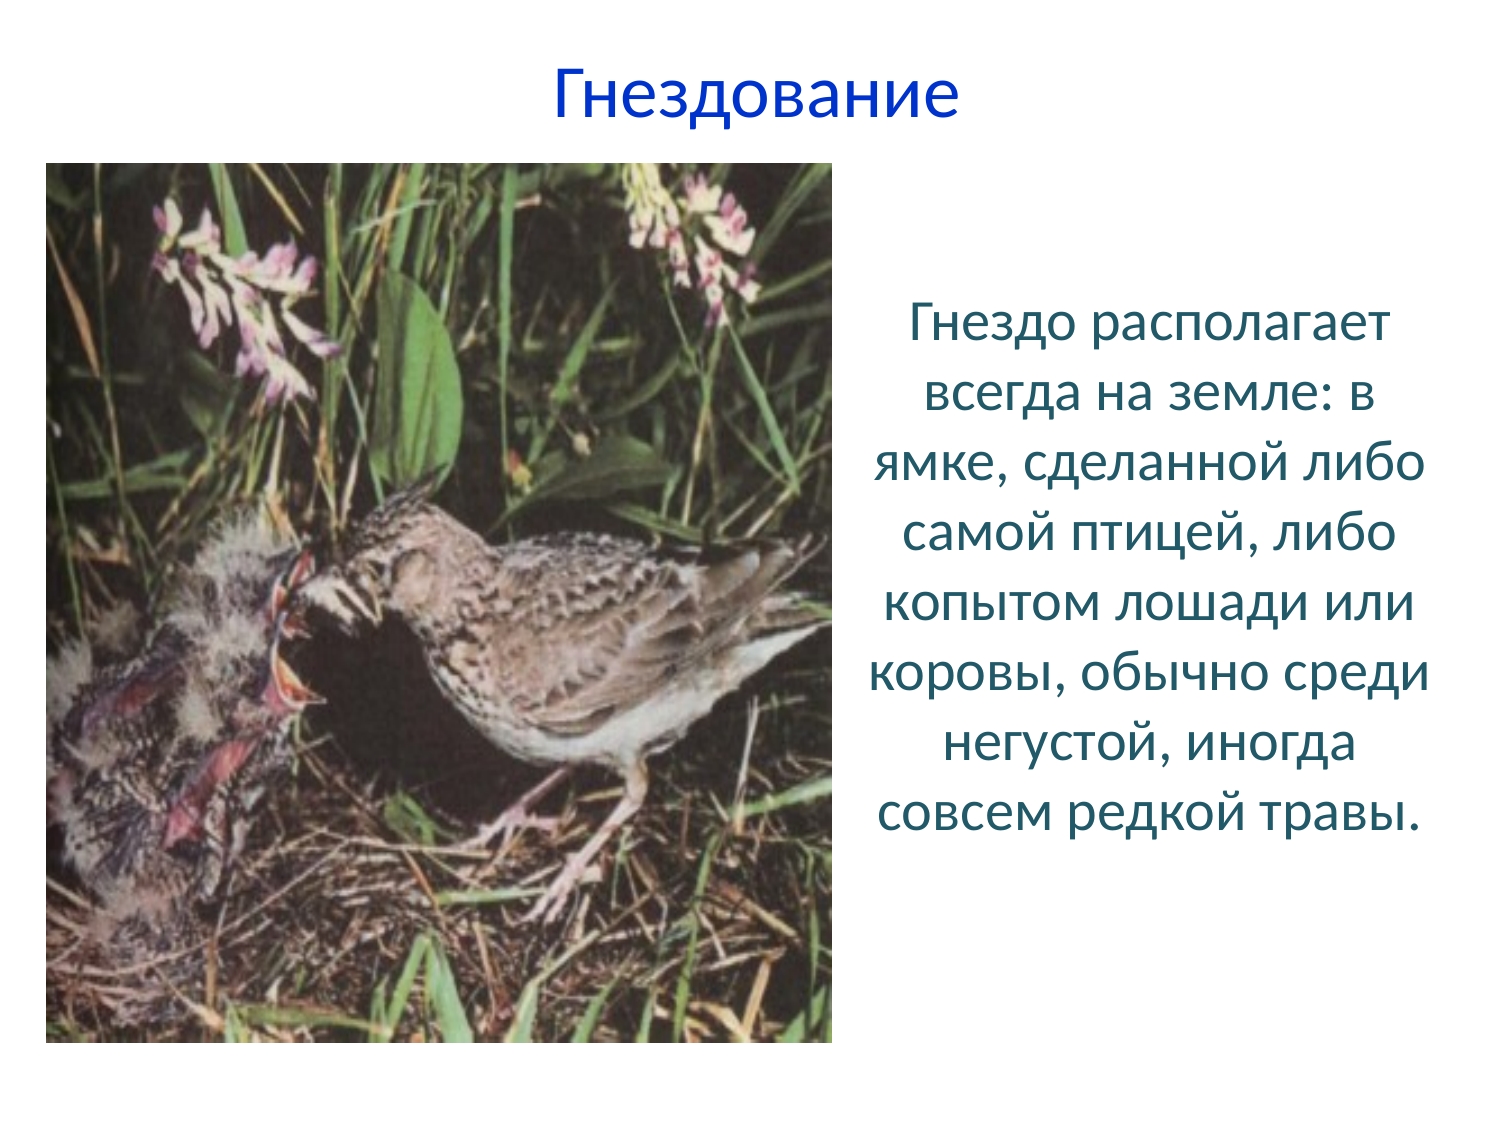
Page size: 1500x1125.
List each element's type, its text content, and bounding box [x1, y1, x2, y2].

picture [46, 163, 833, 1044]
text_box Гнездо располагает всегда на земле: в ямке, сделанной либо самой птицей, либо копытом лошади или коровы, обычно среди негустой, иногда совсем редкой травы. [837, 323, 1463, 990]
text_box Гнездо располагает всегда на земле: в ямке, сделанной либо самой птицей, либо копытом лошади или коровы, обычно среди негустой, иногда совсем редкой травы. [837, 274, 1463, 322]
title Гнездование [466, 35, 1049, 141]
